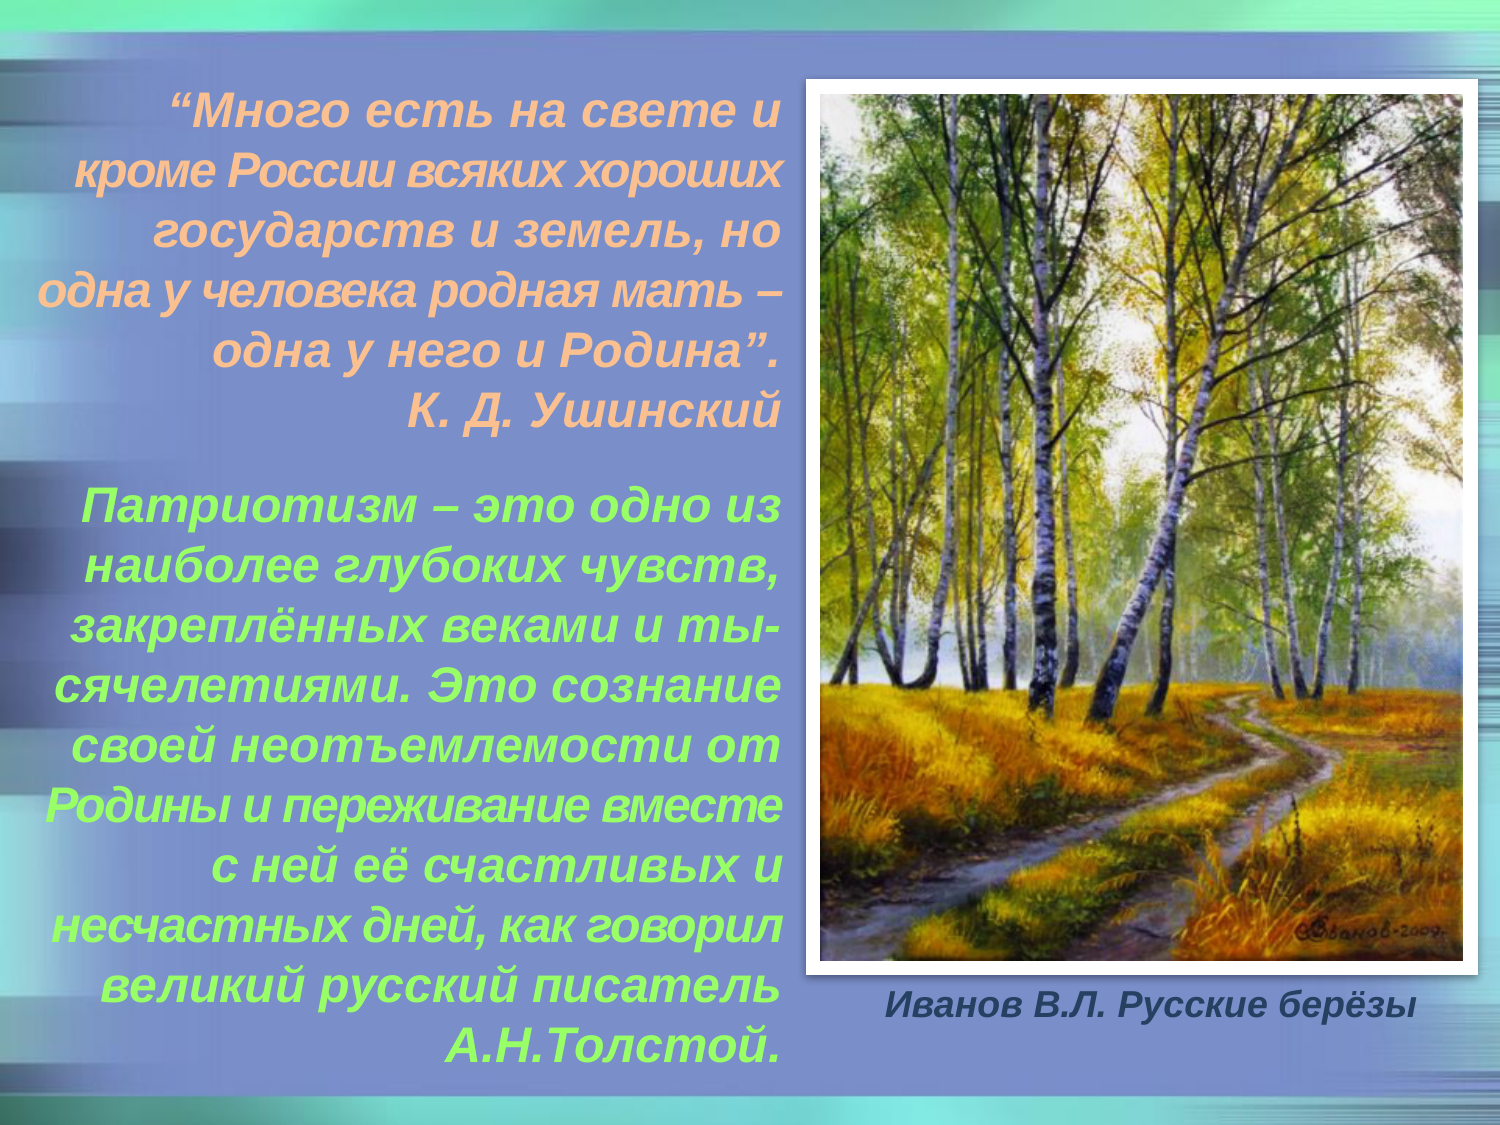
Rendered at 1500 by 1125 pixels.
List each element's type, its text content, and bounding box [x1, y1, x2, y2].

picture [0, 0, 1500, 1125]
text_box “Много есть на свете и кроме России всяких хороших государств и земель, но одна у человека родная мать – одна у него и Родина”. К. Д. Ушинский Патриотизм – это одно из наиболее глубоких чувств, закреплённых веками и ты-сячелетиями. Это сознание своей неотъемлемости от Родины и переживание вместе с ней её счастливых и несчастных дней, как говорил великий русский писатель А.Н.Толстой. [11, 70, 797, 1080]
text_box Иванов В.Л. Русские берёзы [870, 984, 1433, 1033]
